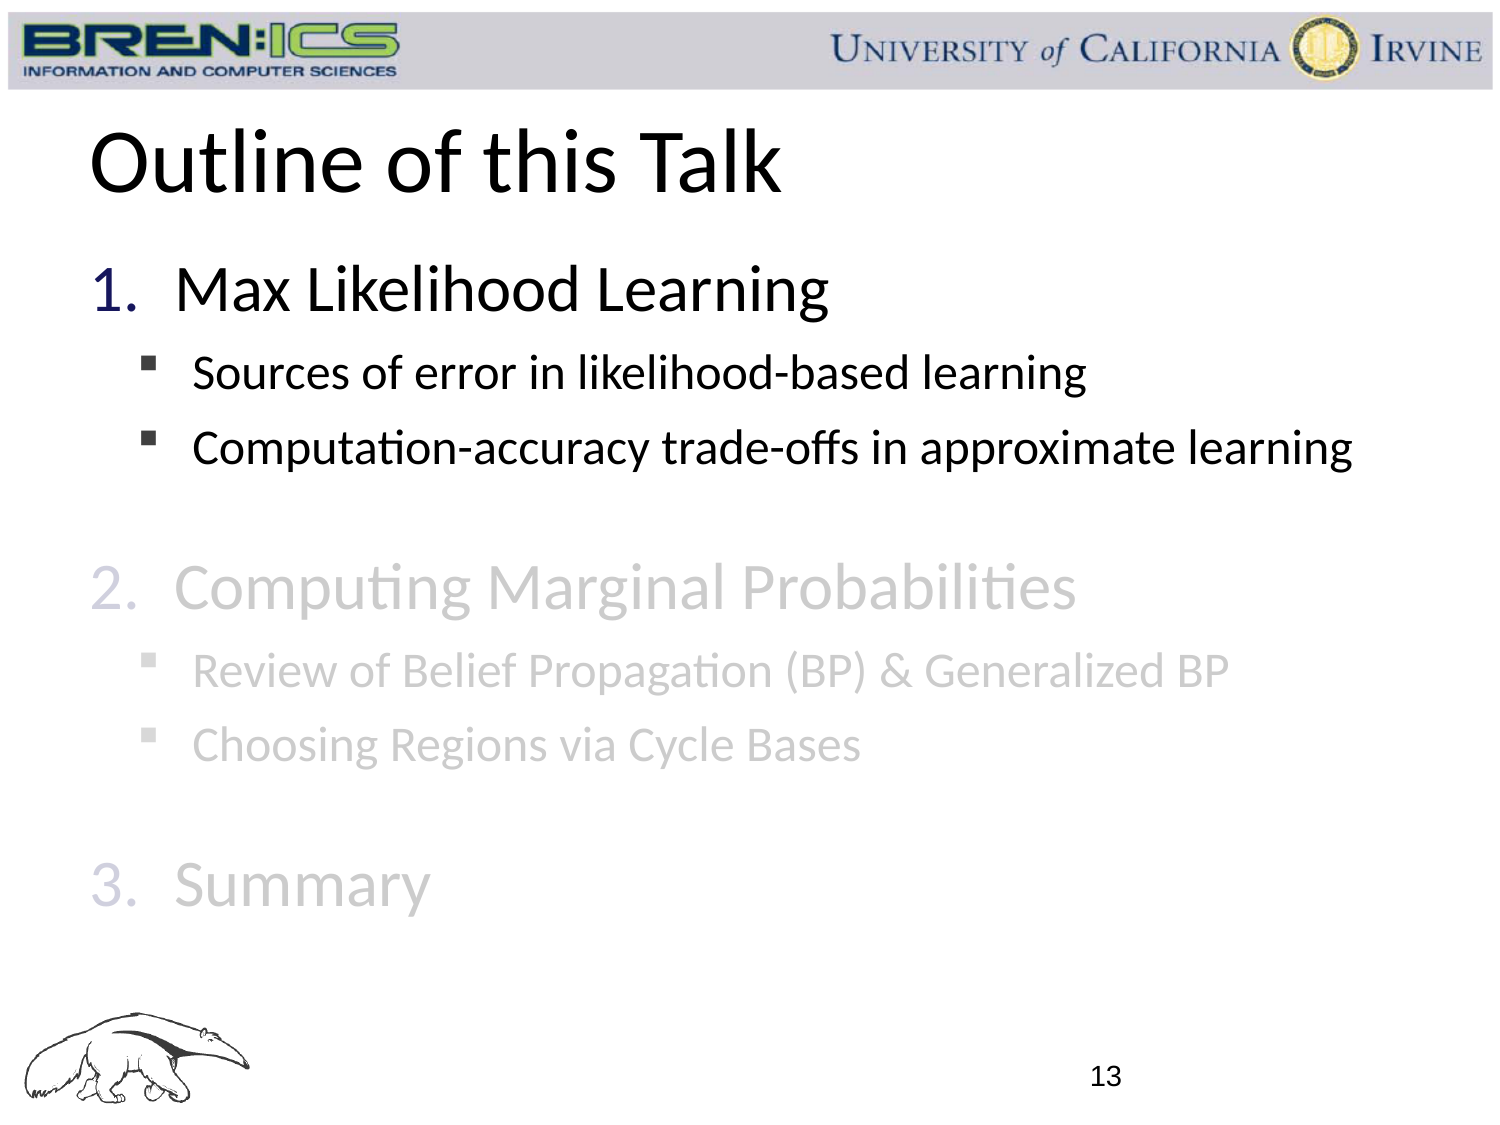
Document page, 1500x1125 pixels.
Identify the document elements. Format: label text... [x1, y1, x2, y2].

slide_number 13 [1074, 1025, 1425, 1100]
text_box [74, 537, 1338, 963]
title Outline of this Talk [75, 87, 1425, 225]
list Max Likelihood Learning Sources of error in likelihood-based learning Computation-accuracy trade-offs in approximate learning Computing Marginal Probabilities Review of Belief Propagation (BP) & Generalized BP Choosing Regions via Cycle Bases Summary [75, 237, 1425, 1000]
